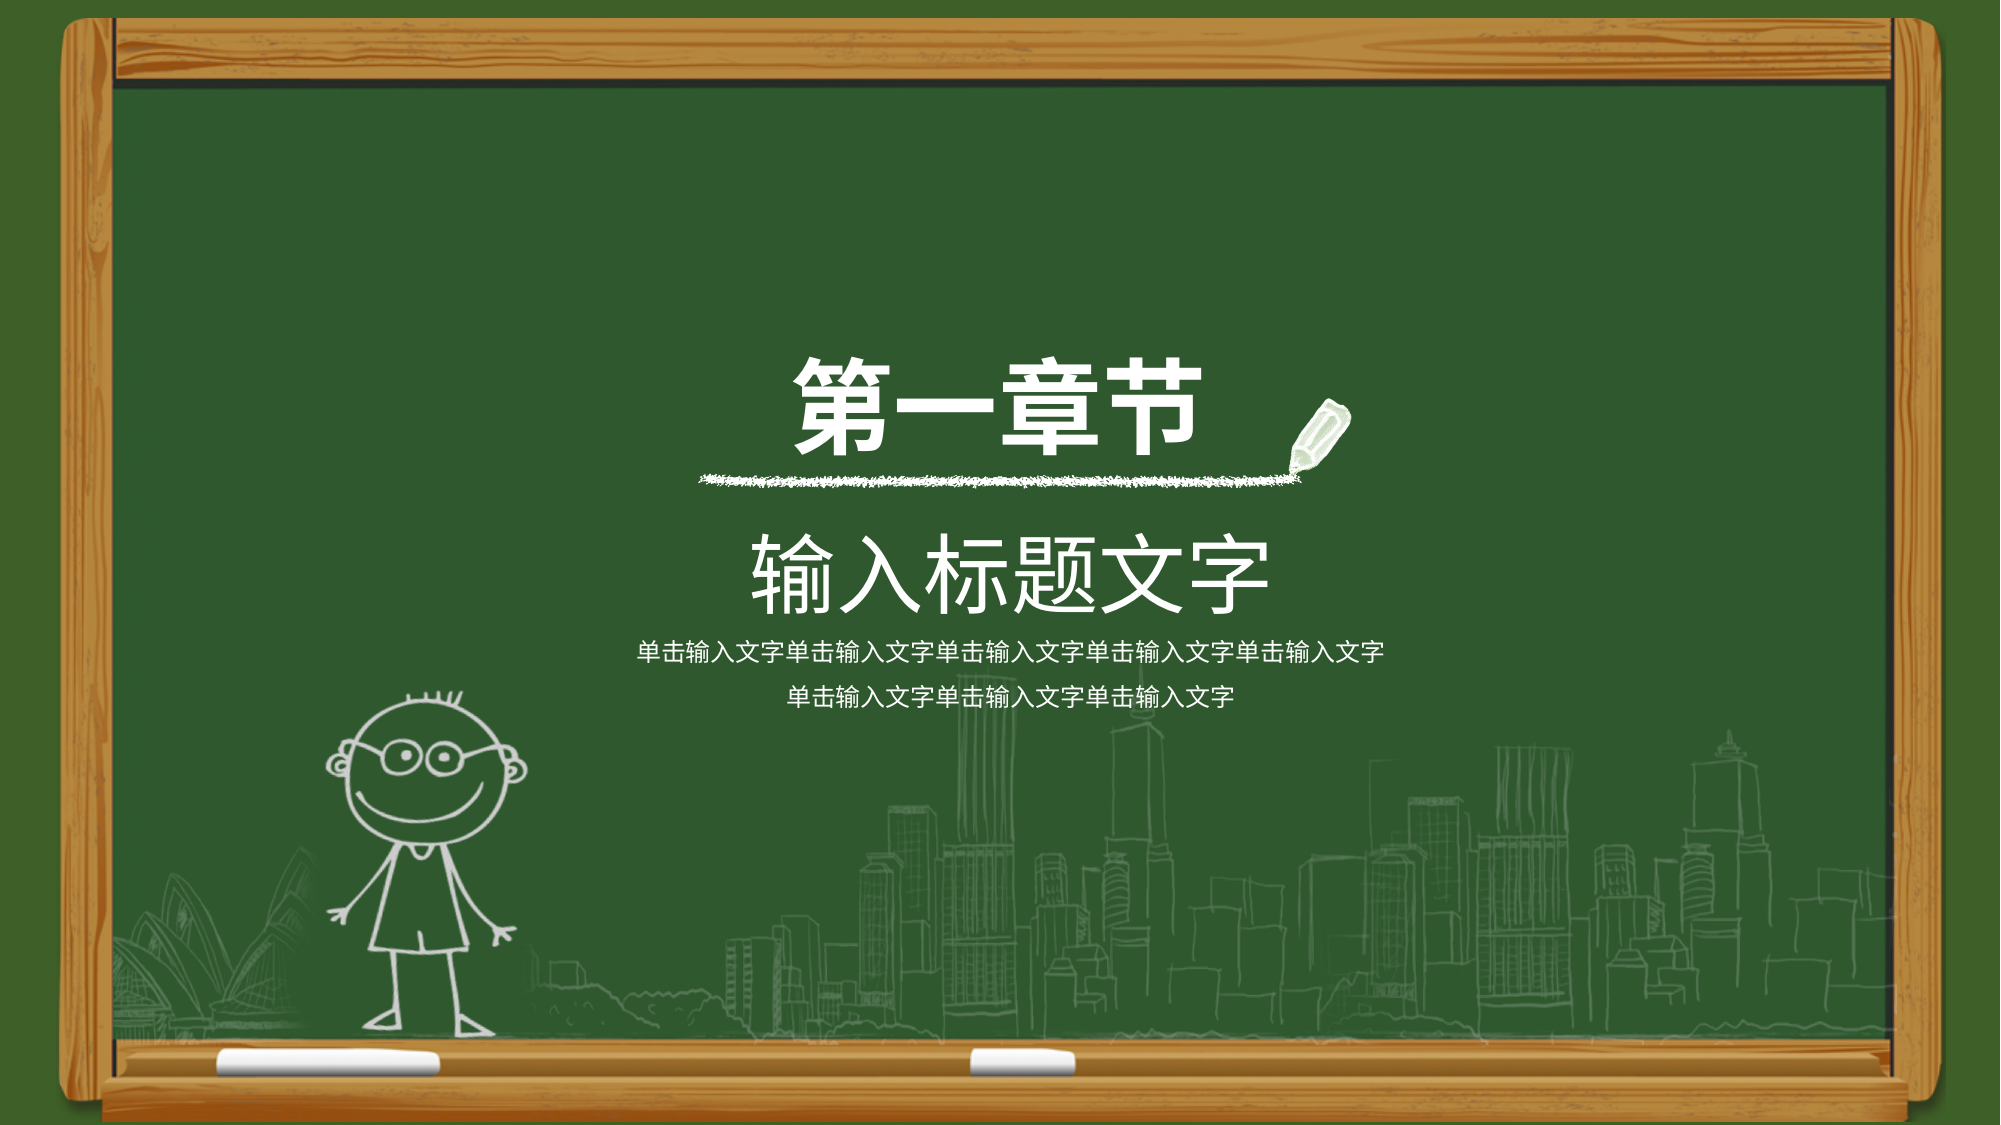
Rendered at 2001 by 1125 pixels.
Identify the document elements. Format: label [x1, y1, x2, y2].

text_box [698, 473, 1302, 489]
picture [54, 18, 1946, 1122]
